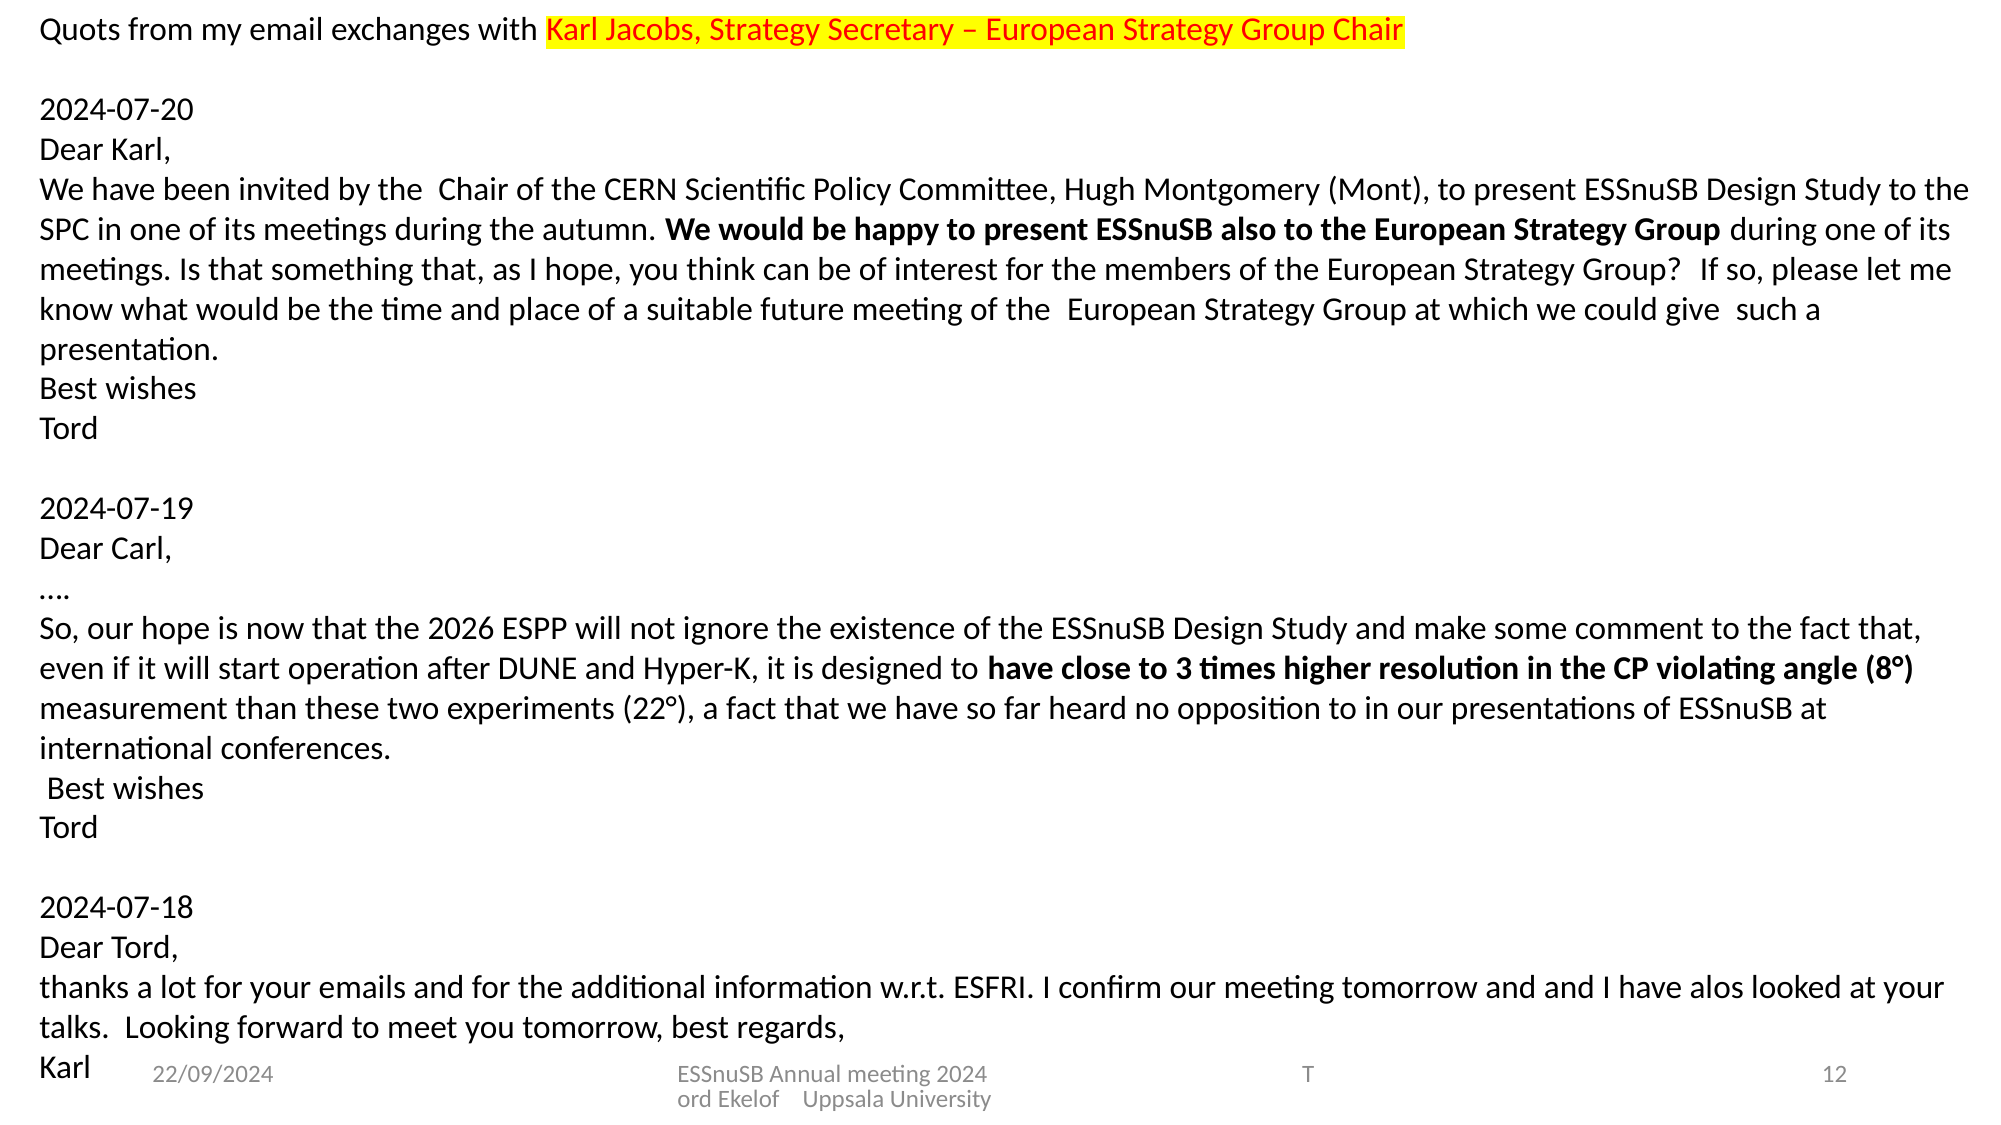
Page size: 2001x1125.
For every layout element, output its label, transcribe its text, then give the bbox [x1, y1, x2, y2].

text_box Quots from my email exchanges with Karl Jacobs, Strategy Secretary – European Strategy Group Chair 2024-07-20 Dear Karl, We have been invited by the Chair of the CERN Scientific Policy Committee, Hugh Montgomery (Mont), to present ESSnuSB Design Study to the SPC in one of its meetings during the autumn. We would be happy to present ESSnuSB also to the European Strategy Group during one of its meetings. Is that something that, as I hope, you think can be of interest for the members of the European Strategy Group? If so, please let me know what would be the time and place of a suitable future meeting of the European Strategy Group at which we could give such a presentation. Best wishes Tord 2024-07-19 Dear Carl, …. So, our hope is now that the 2026 ESPP will not ignore the existence of the ESSnuSB Design Study and make some comment to the fact that, even if it will start operation after DUNE and Hyper-K, it is designed to have close to 3 times higher resolution in the CP violating angle (8°) measurement than these two experiments (22°), a fact that we have so far heard no opposition to in our presentations of ESSnuSB at international conferences. Best wishes Tord 2024-07-18 Dear Tord, thanks a lot for your emails and for the additional information w.r.t. ESFRI. I confirm our meeting tomorrow and and I have alos looked at your talks. Looking forward to meet you tomorrow, best regards, Karl [24, 0, 2000, 1125]
